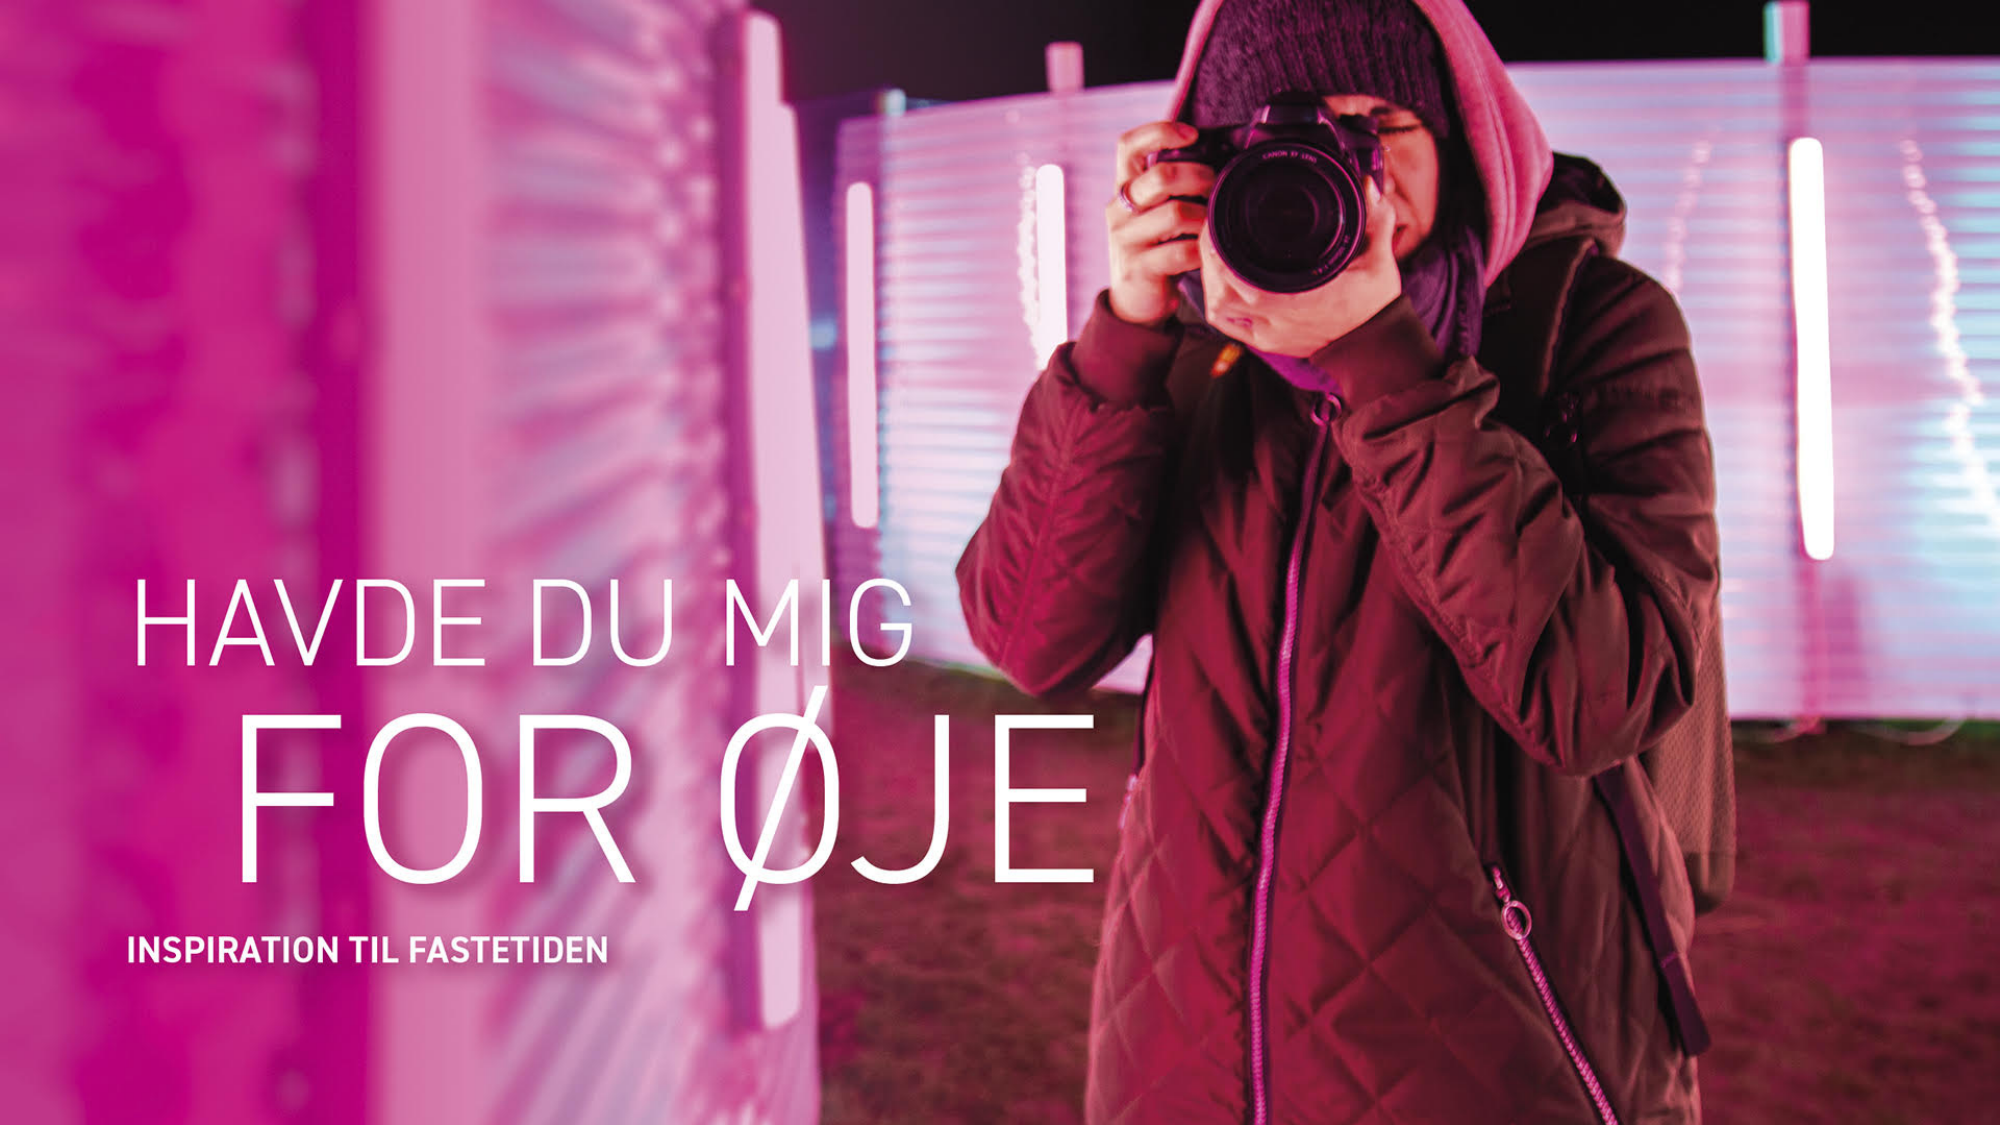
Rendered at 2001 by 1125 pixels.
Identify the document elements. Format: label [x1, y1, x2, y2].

list [0, 0, 2000, 1125]
